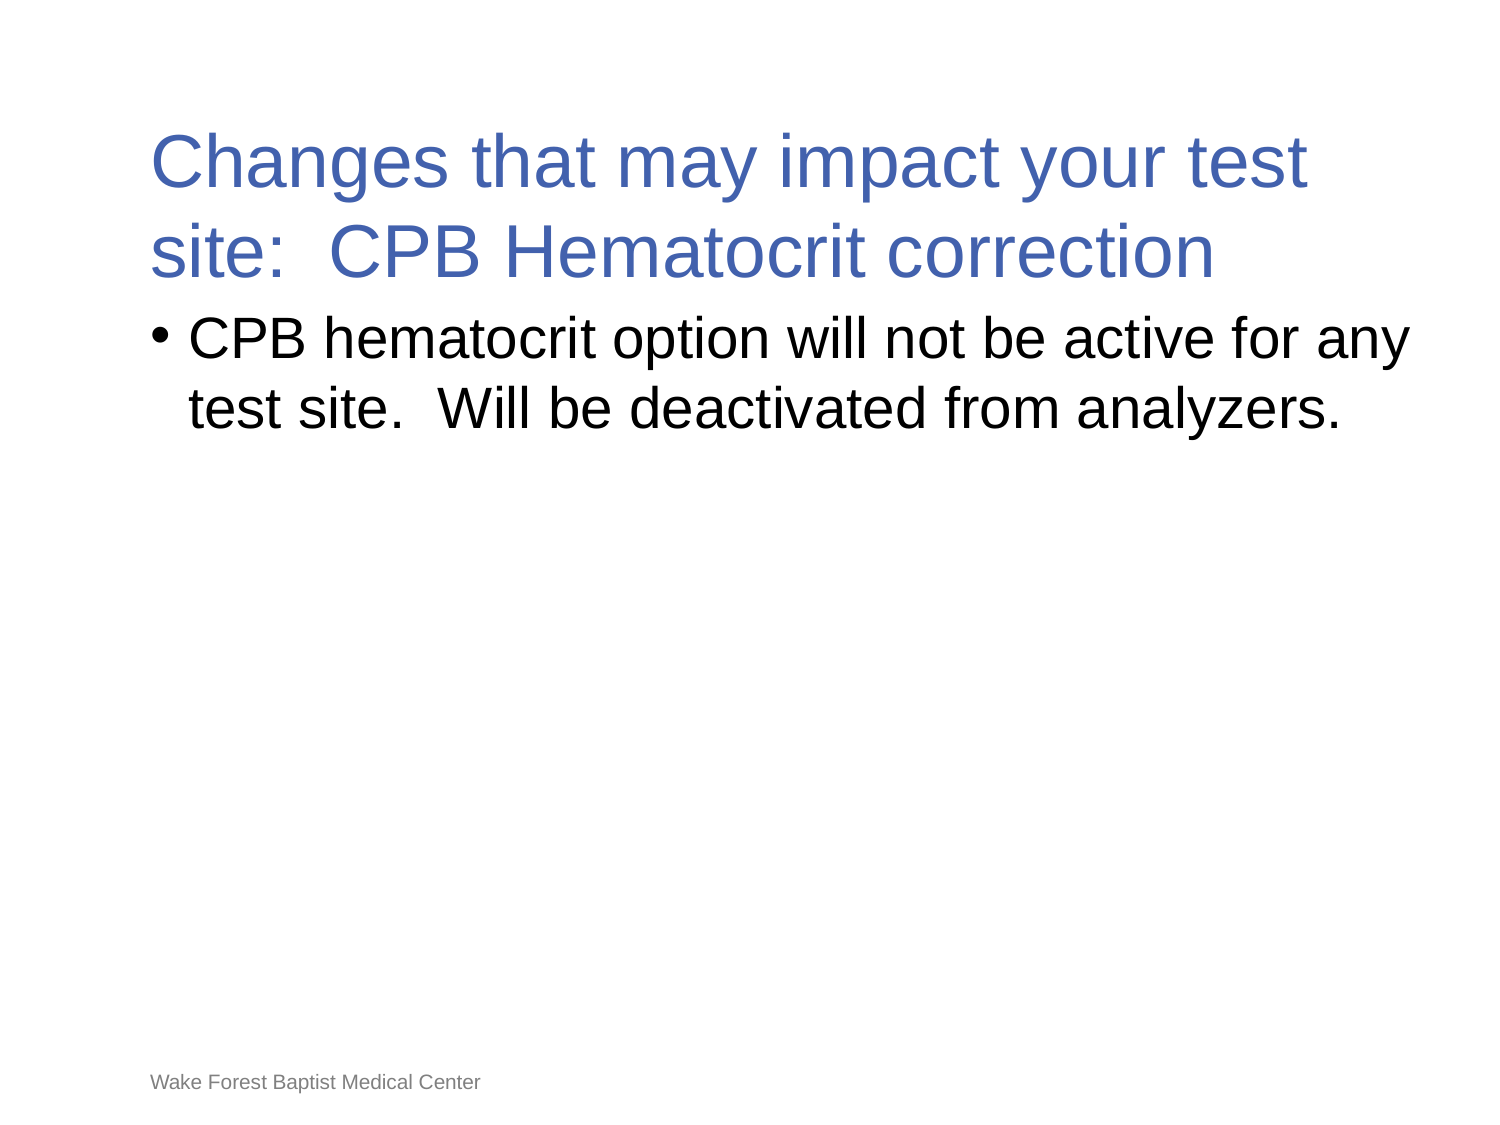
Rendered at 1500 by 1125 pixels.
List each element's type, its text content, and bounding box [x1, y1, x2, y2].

title Changes that may impact your test site: CPB Hematocrit correction [150, 112, 1425, 295]
list CPB hematocrit option will not be active for any test site. Will be deactivated from analyzers. [150, 299, 1425, 538]
